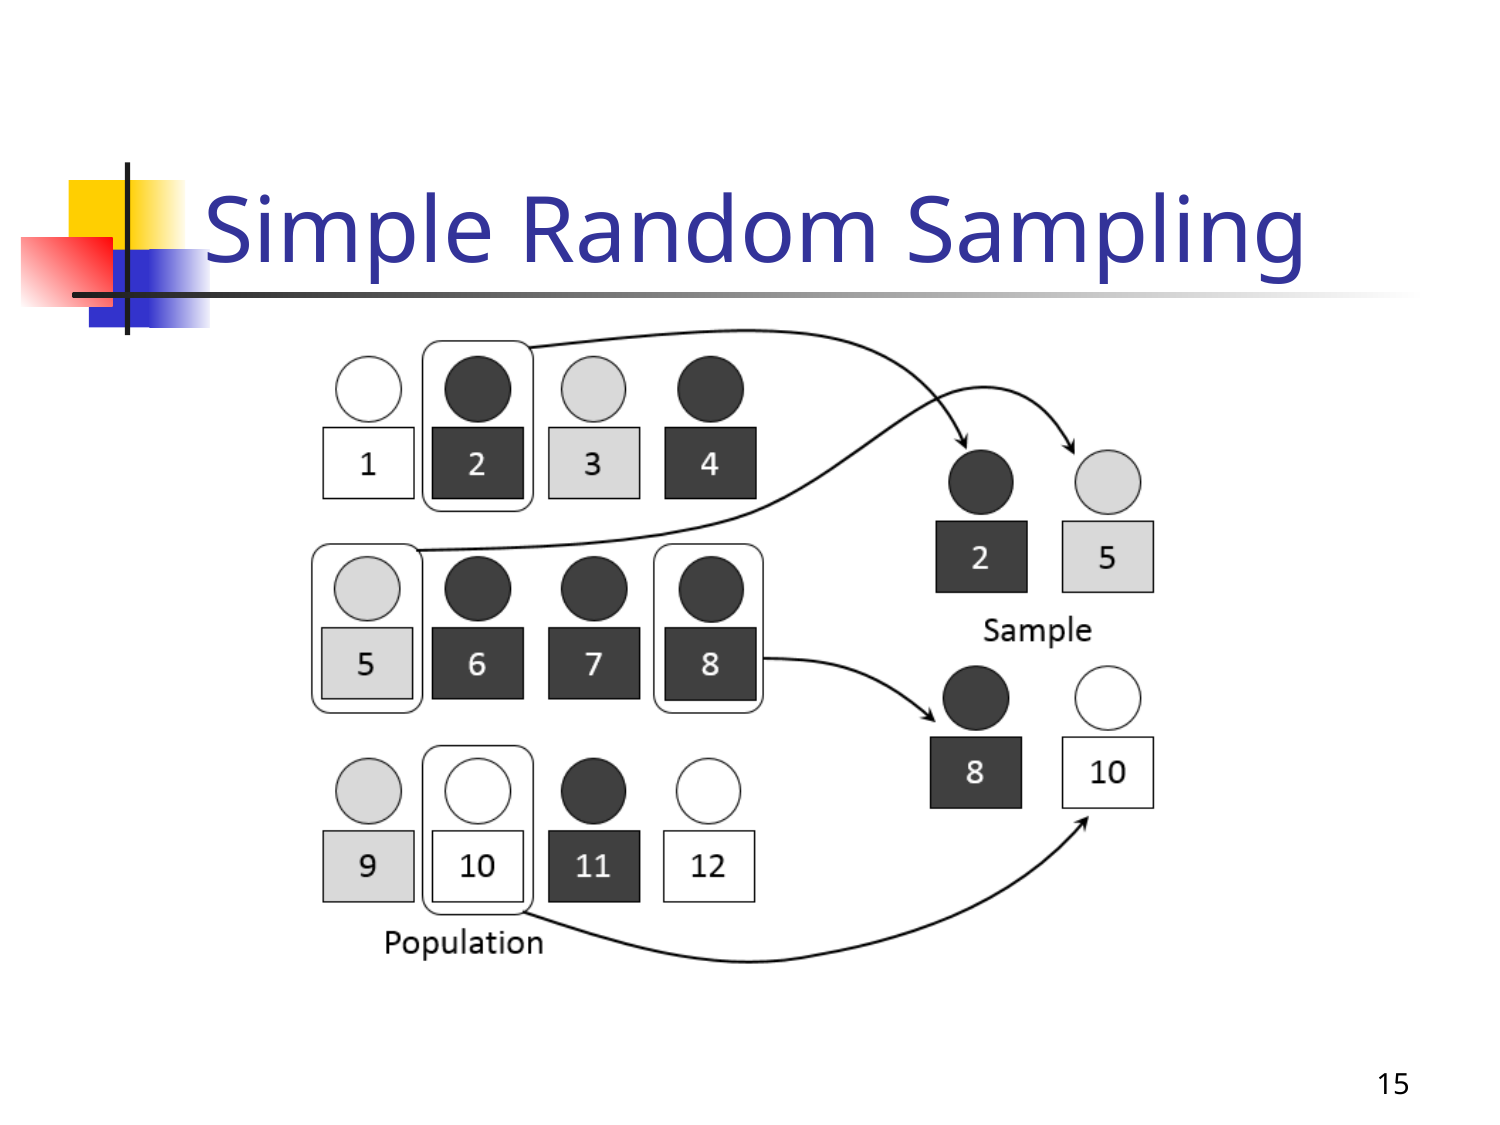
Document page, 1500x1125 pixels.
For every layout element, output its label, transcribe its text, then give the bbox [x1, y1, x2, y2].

title Simple Random Sampling [188, 101, 1468, 289]
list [299, 312, 1177, 988]
slide_number 15 [1112, 1037, 1426, 1113]
